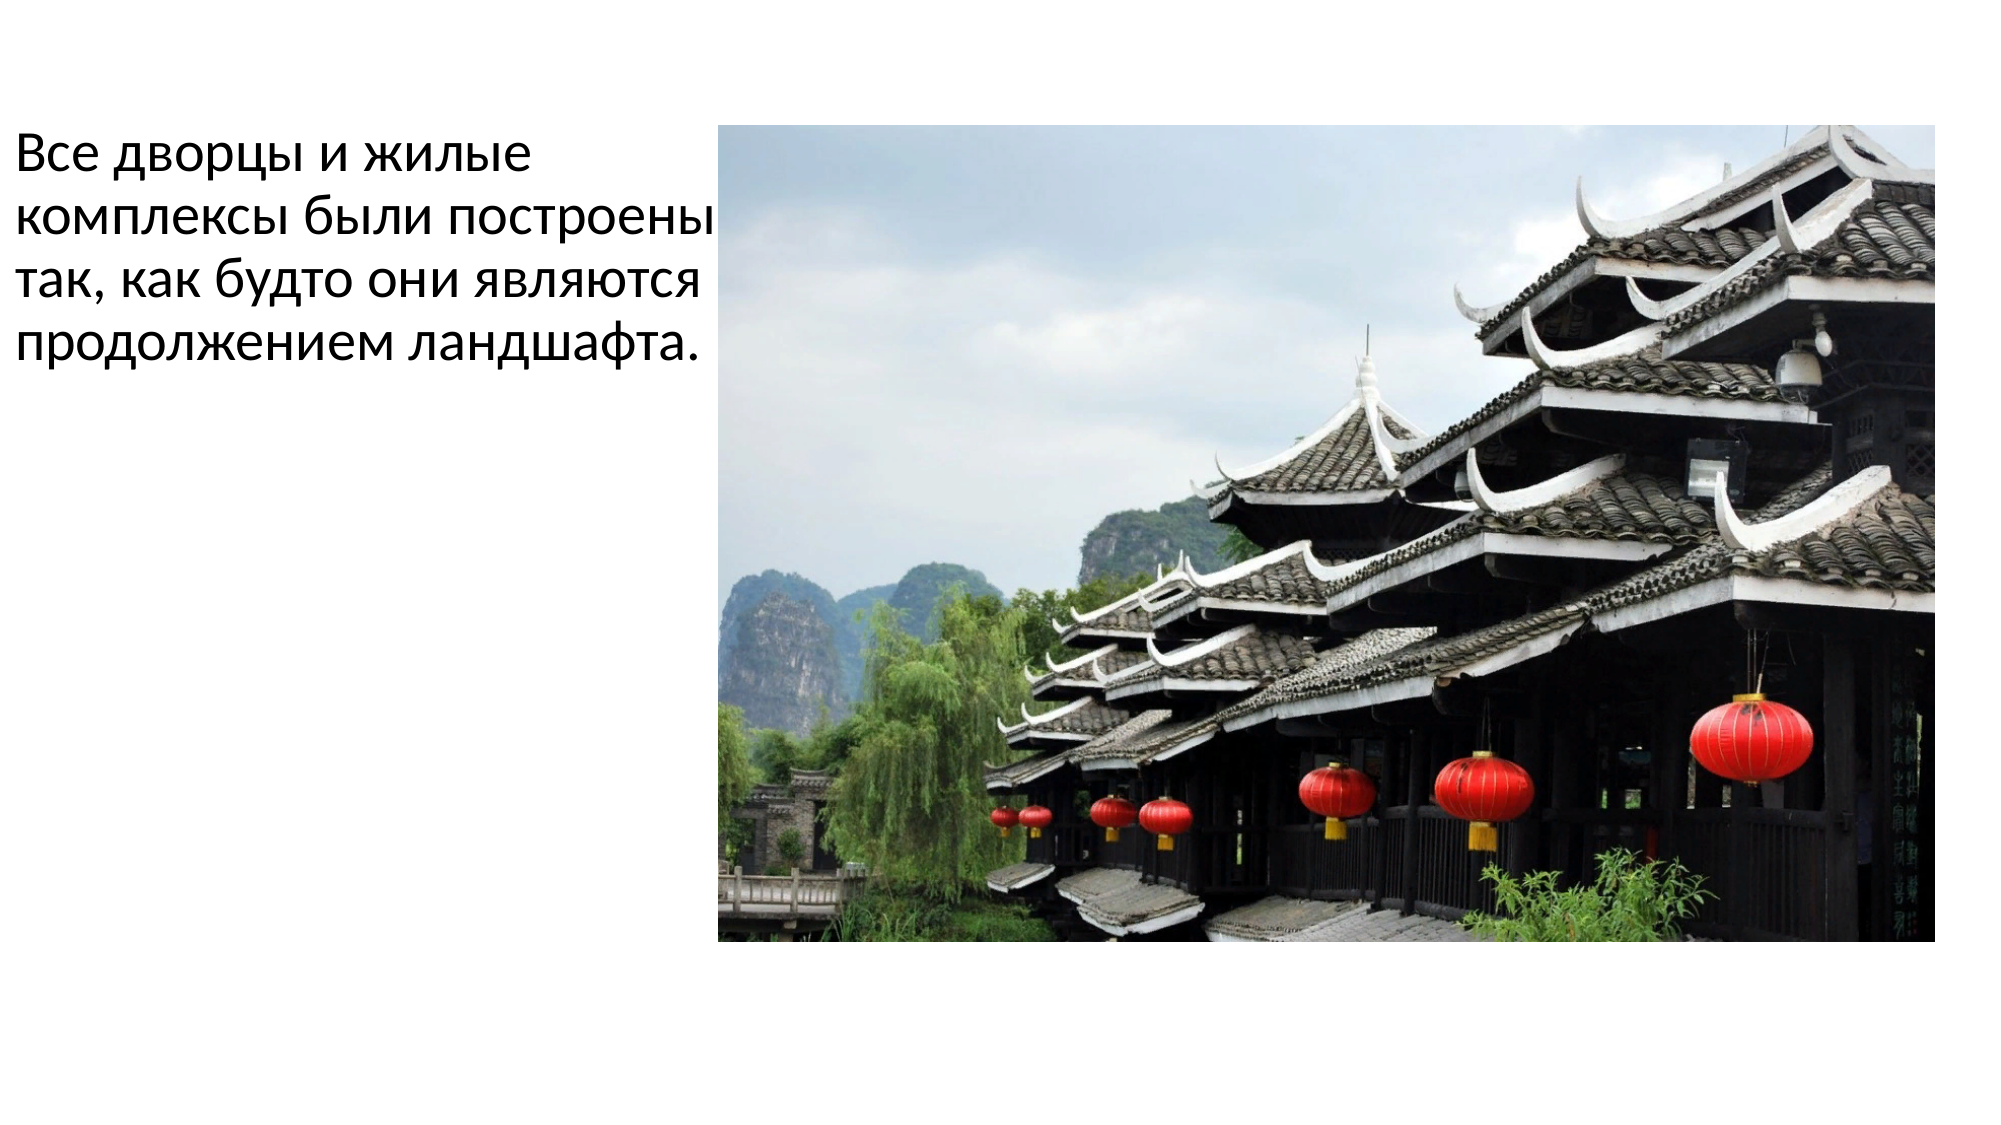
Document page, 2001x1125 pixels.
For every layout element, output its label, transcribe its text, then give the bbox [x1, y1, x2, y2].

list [718, 125, 1935, 942]
list Все дворцы и жилые комплексы были построены так, как будто они являются продолжением ландшафта. [0, 113, 747, 343]
